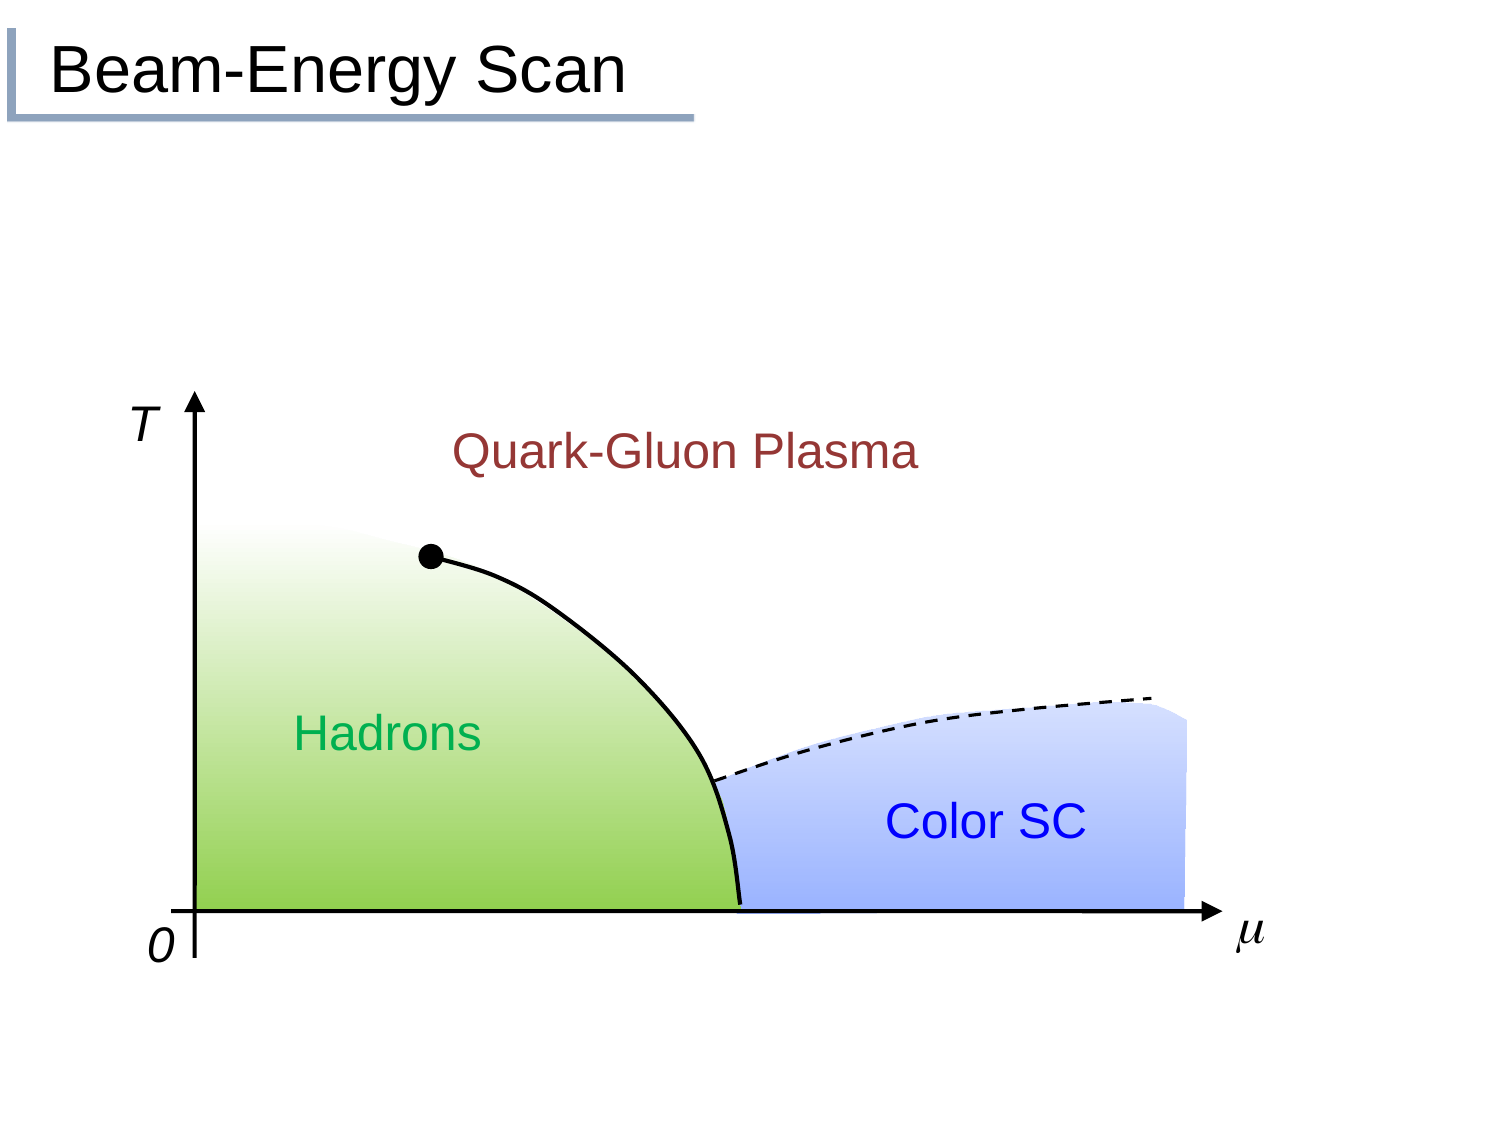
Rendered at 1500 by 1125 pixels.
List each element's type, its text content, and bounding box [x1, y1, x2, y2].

text_box 0 [132, 905, 190, 980]
text_box Hadrons [278, 693, 497, 768]
text_box Color SC [869, 781, 1103, 857]
text_box [714, 702, 1187, 911]
text_box [419, 544, 443, 569]
text_box [184, 391, 206, 958]
text_box [714, 698, 1152, 781]
text_box Quark-Gluon Plasma [437, 411, 934, 487]
text_box m [1219, 886, 1279, 961]
text_box [195, 523, 742, 911]
title Beam-Energy Scan [15, 17, 705, 115]
text_box T [112, 383, 173, 459]
text_box [195, 900, 1219, 922]
text_box [439, 559, 741, 905]
